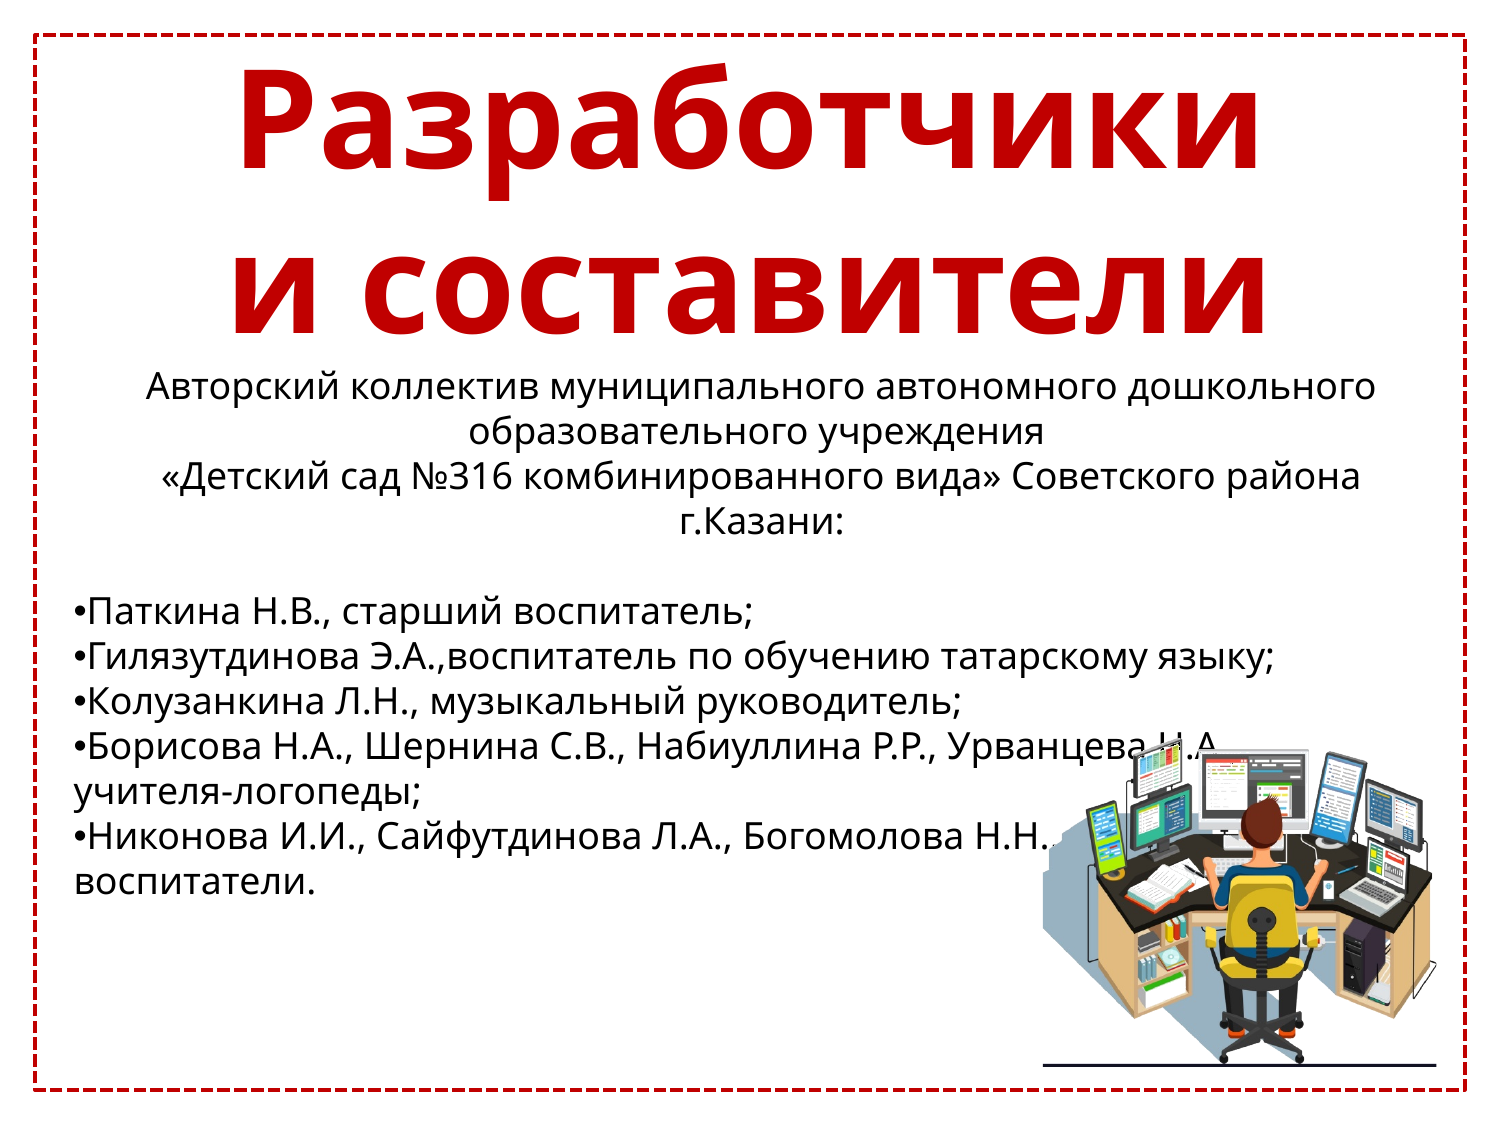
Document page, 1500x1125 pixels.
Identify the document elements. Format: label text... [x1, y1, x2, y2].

text_box Разработчики и составители [35, 23, 1500, 368]
text_box [33, 33, 1467, 1092]
picture [1042, 726, 1437, 1067]
